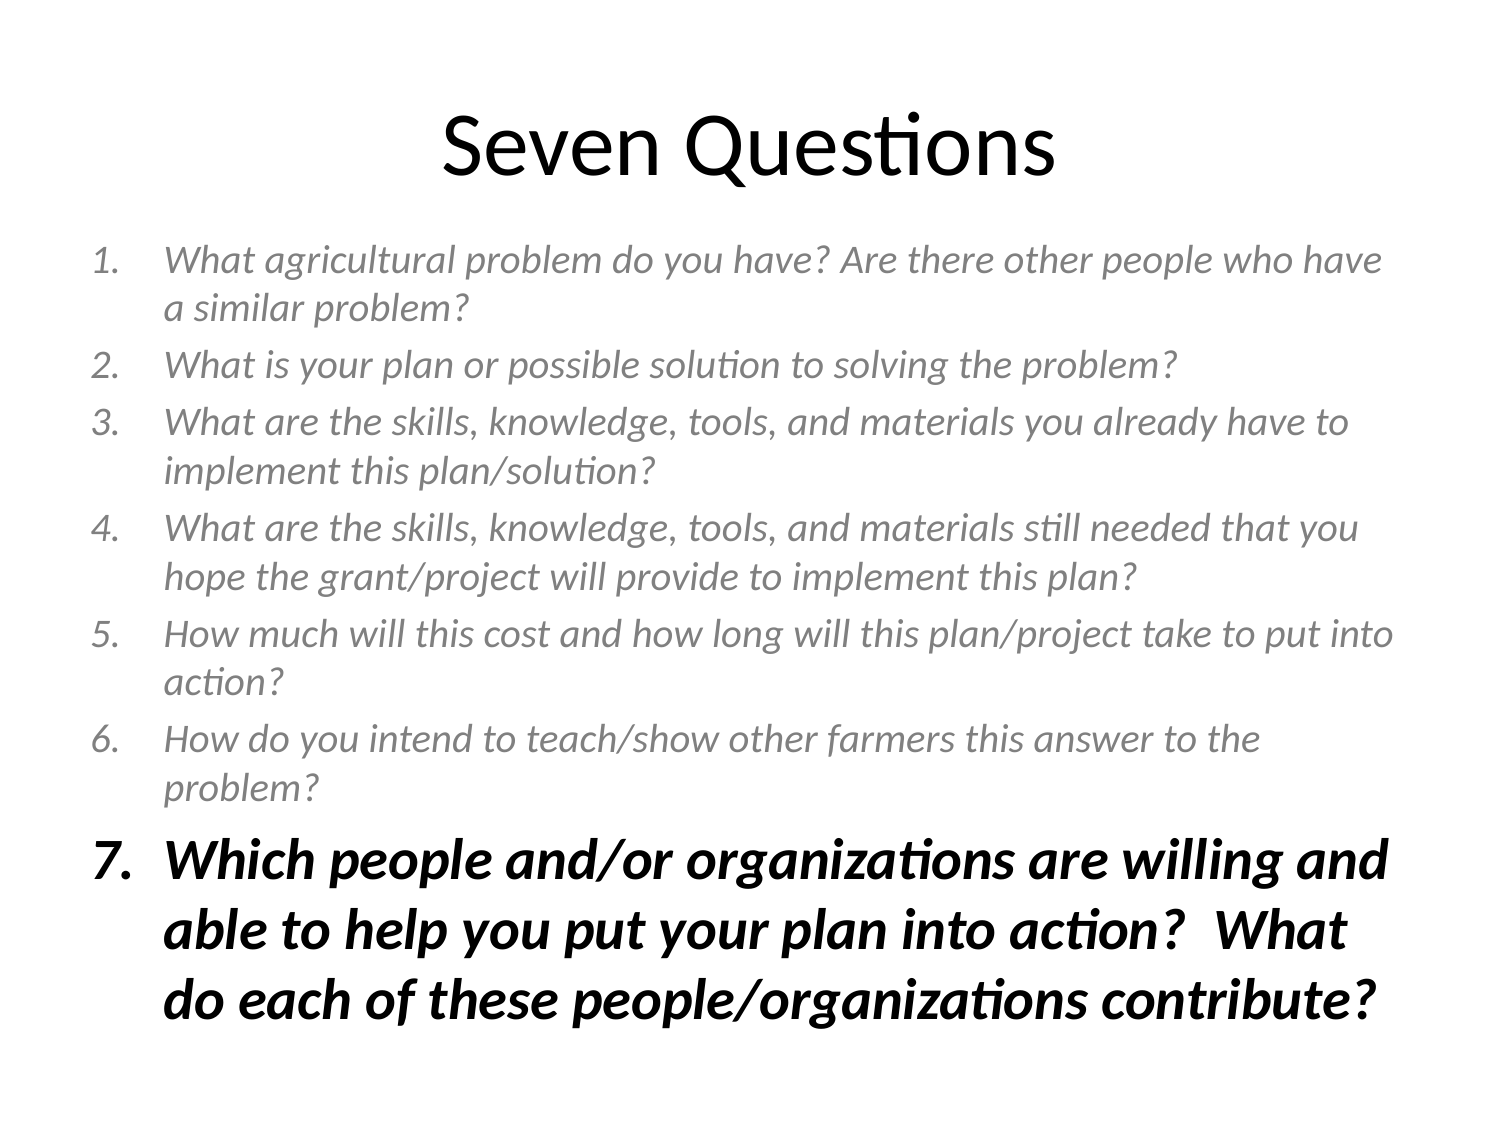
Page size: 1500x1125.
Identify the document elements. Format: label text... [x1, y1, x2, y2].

title Seven Questions [75, 45, 1425, 224]
list What agricultural problem do you have? Are there other people who have a similar problem? What is your plan or possible solution to solving the problem? What are the skills, knowledge, tools, and materials you already have to implement this plan/solution? What are the skills, knowledge, tools, and materials still needed that you hope the grant/project will provide to implement this plan? How much will this cost and how long will this plan/project take to put into action? How do you intend to teach/show other farmers this answer to the problem? Which people and/or organizations are willing and able to help you put your plan into action? What do each of these people/organizations contribute? [75, 224, 1425, 1100]
